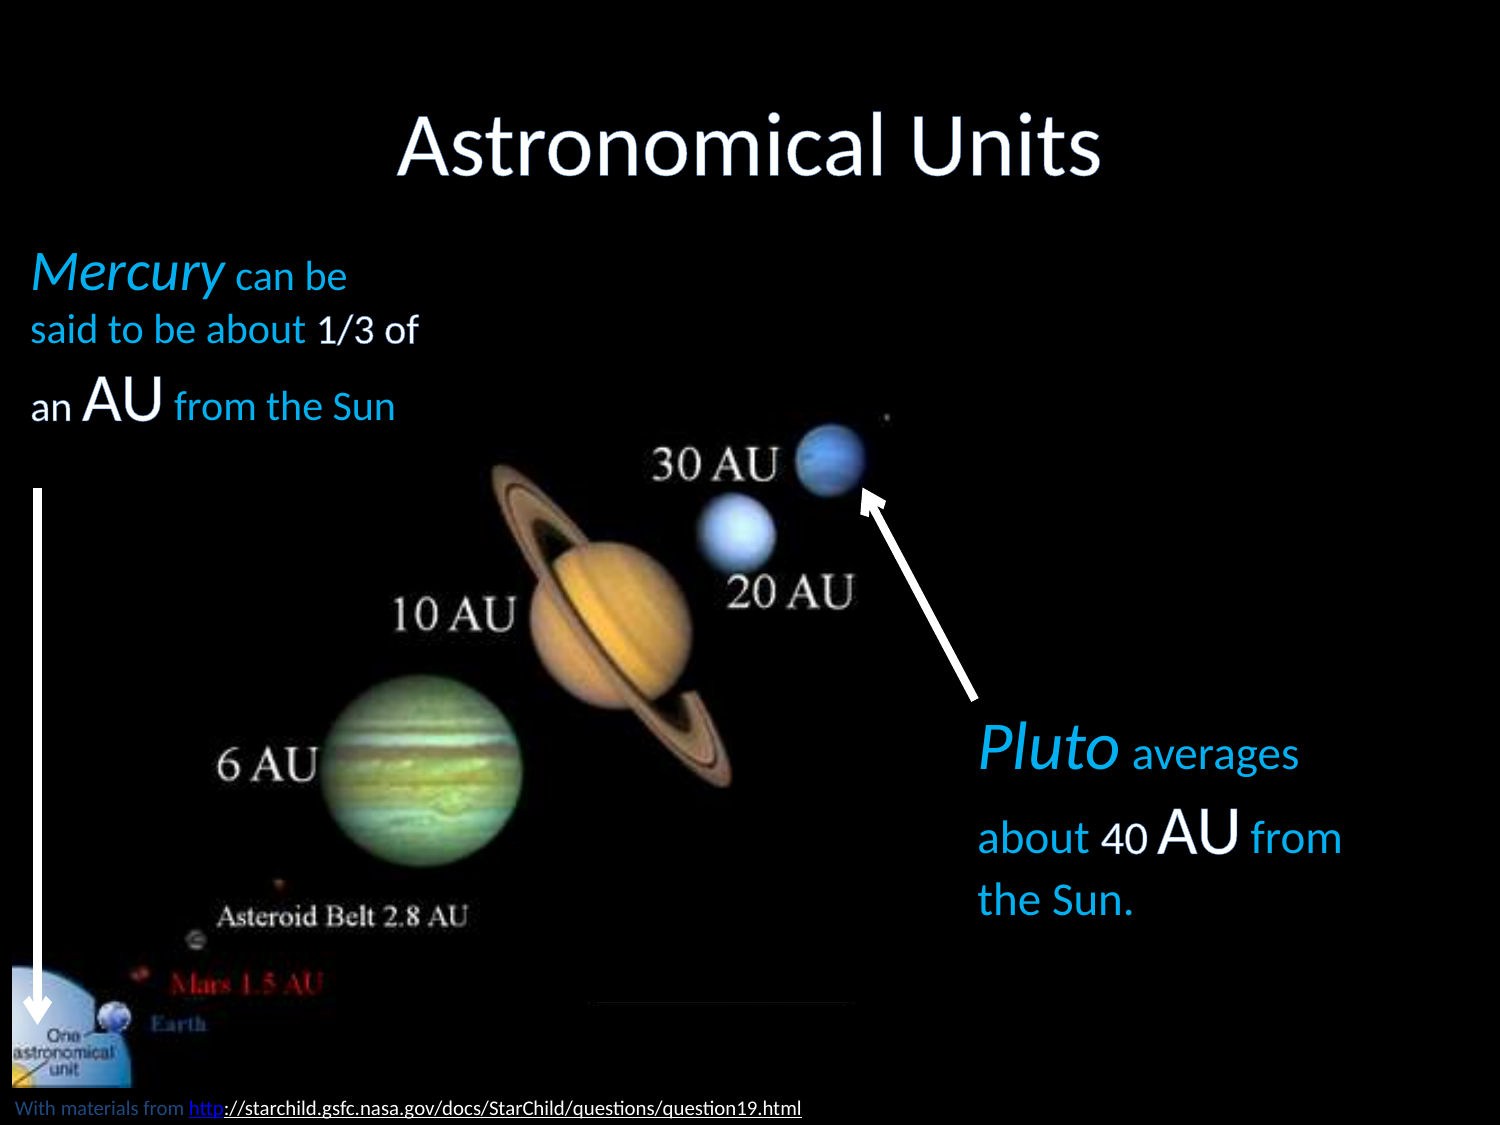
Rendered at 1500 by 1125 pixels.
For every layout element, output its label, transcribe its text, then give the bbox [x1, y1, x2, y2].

list Pluto averages about 40 AU from the Sun. [962, 275, 1400, 938]
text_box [862, 487, 976, 701]
text_box With materials from http://starchild.gsfc.nasa.gov/docs/StarChild/questions/question19.html [0, 1087, 825, 1125]
title Astronomical Units [75, 45, 1425, 233]
picture [12, 412, 913, 1088]
text_box Mercury can be said to be about 1/3 of an AU from the Sun [15, 224, 437, 410]
